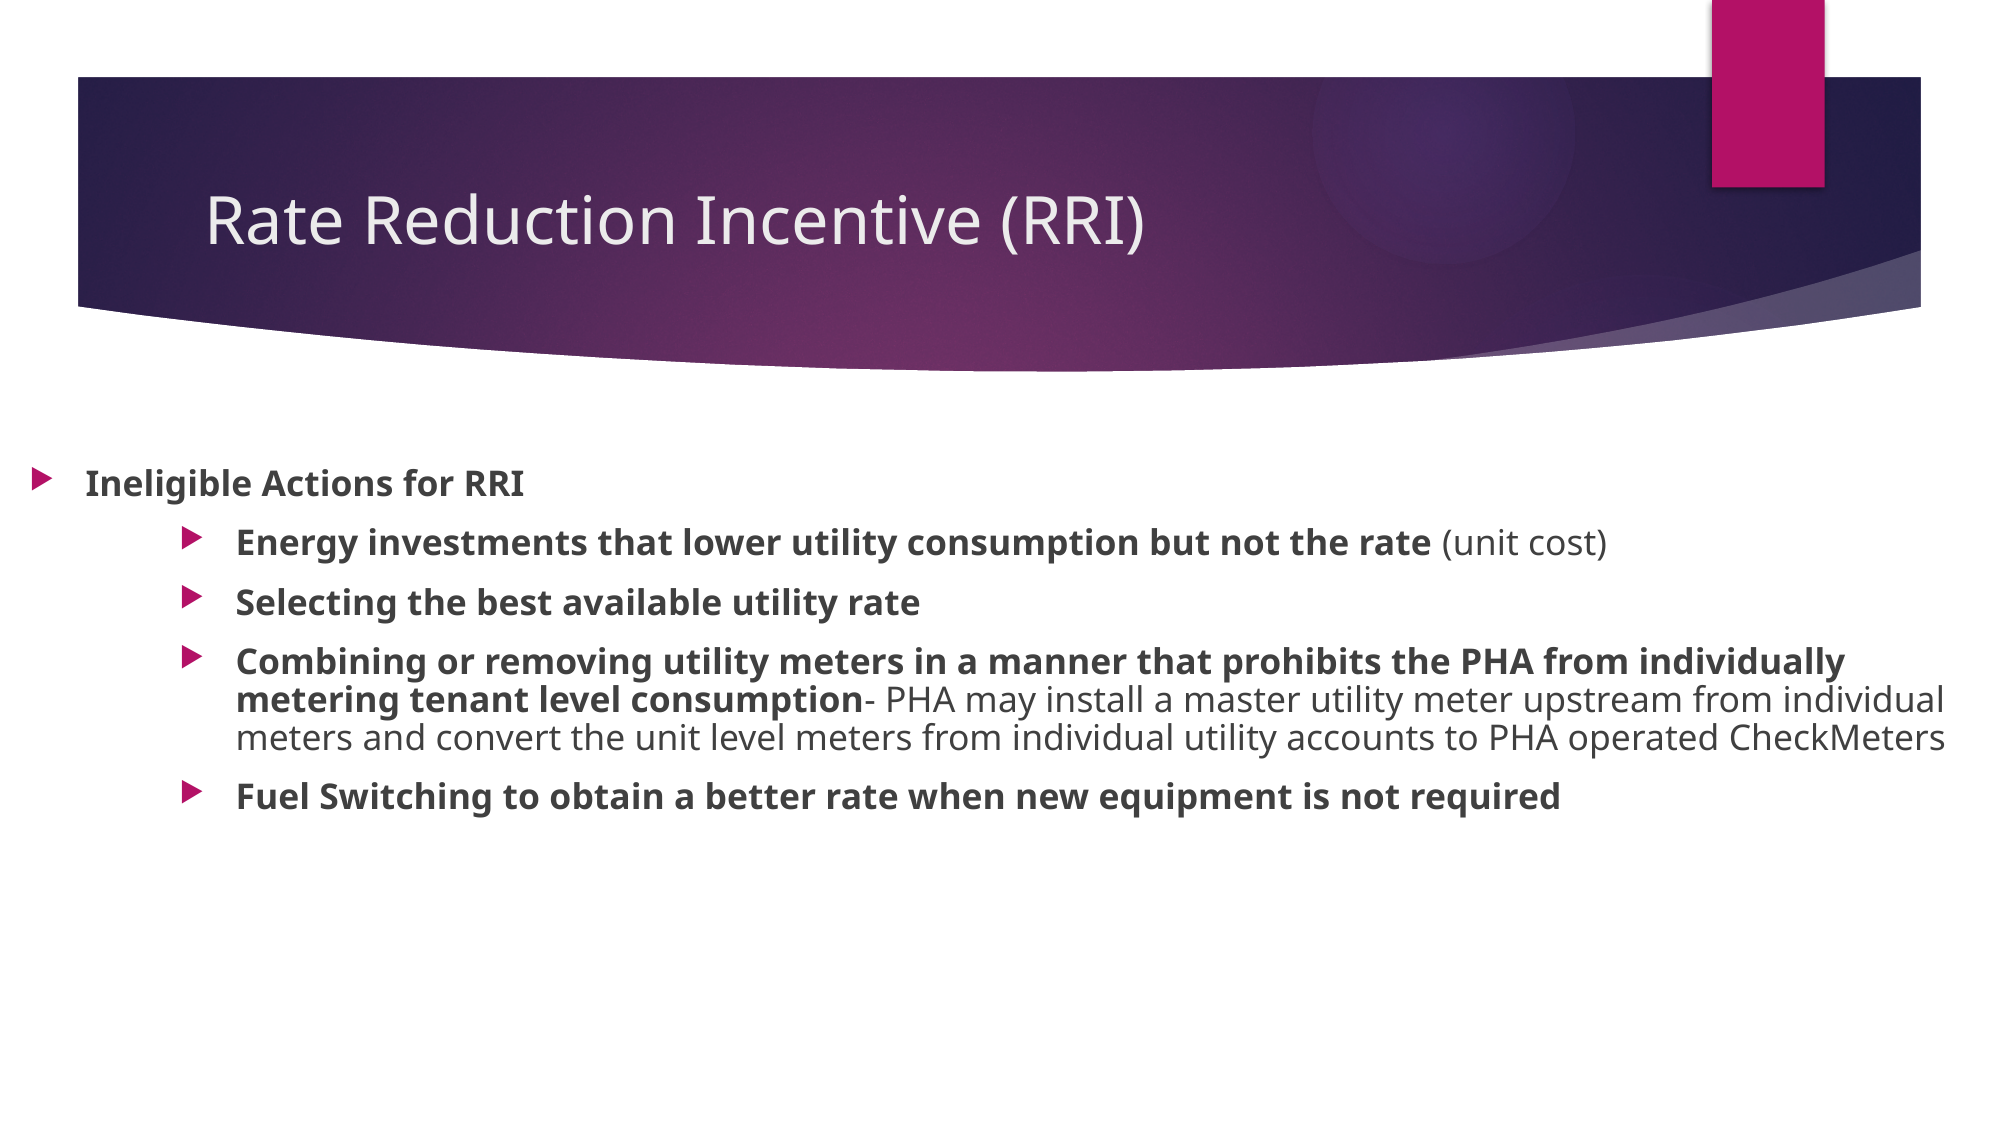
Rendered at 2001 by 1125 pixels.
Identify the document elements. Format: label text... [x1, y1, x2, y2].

title Rate Reduction Incentive (RRI) [189, 159, 1627, 276]
text_box Ineligible Actions for RRI Energy investments that lower utility consumption but not the rate (unit cost) Selecting the best available utility rate Combining or removing utility meters in a manner that prohibits the PHA from individually metering tenant level consumption- PHA may install a master utility meter upstream from individual meters and convert the unit level meters from individual utility accounts to PHA operated CheckMeters Fuel Switching to obtain a better rate when new equipment is not required [14, 458, 1976, 884]
